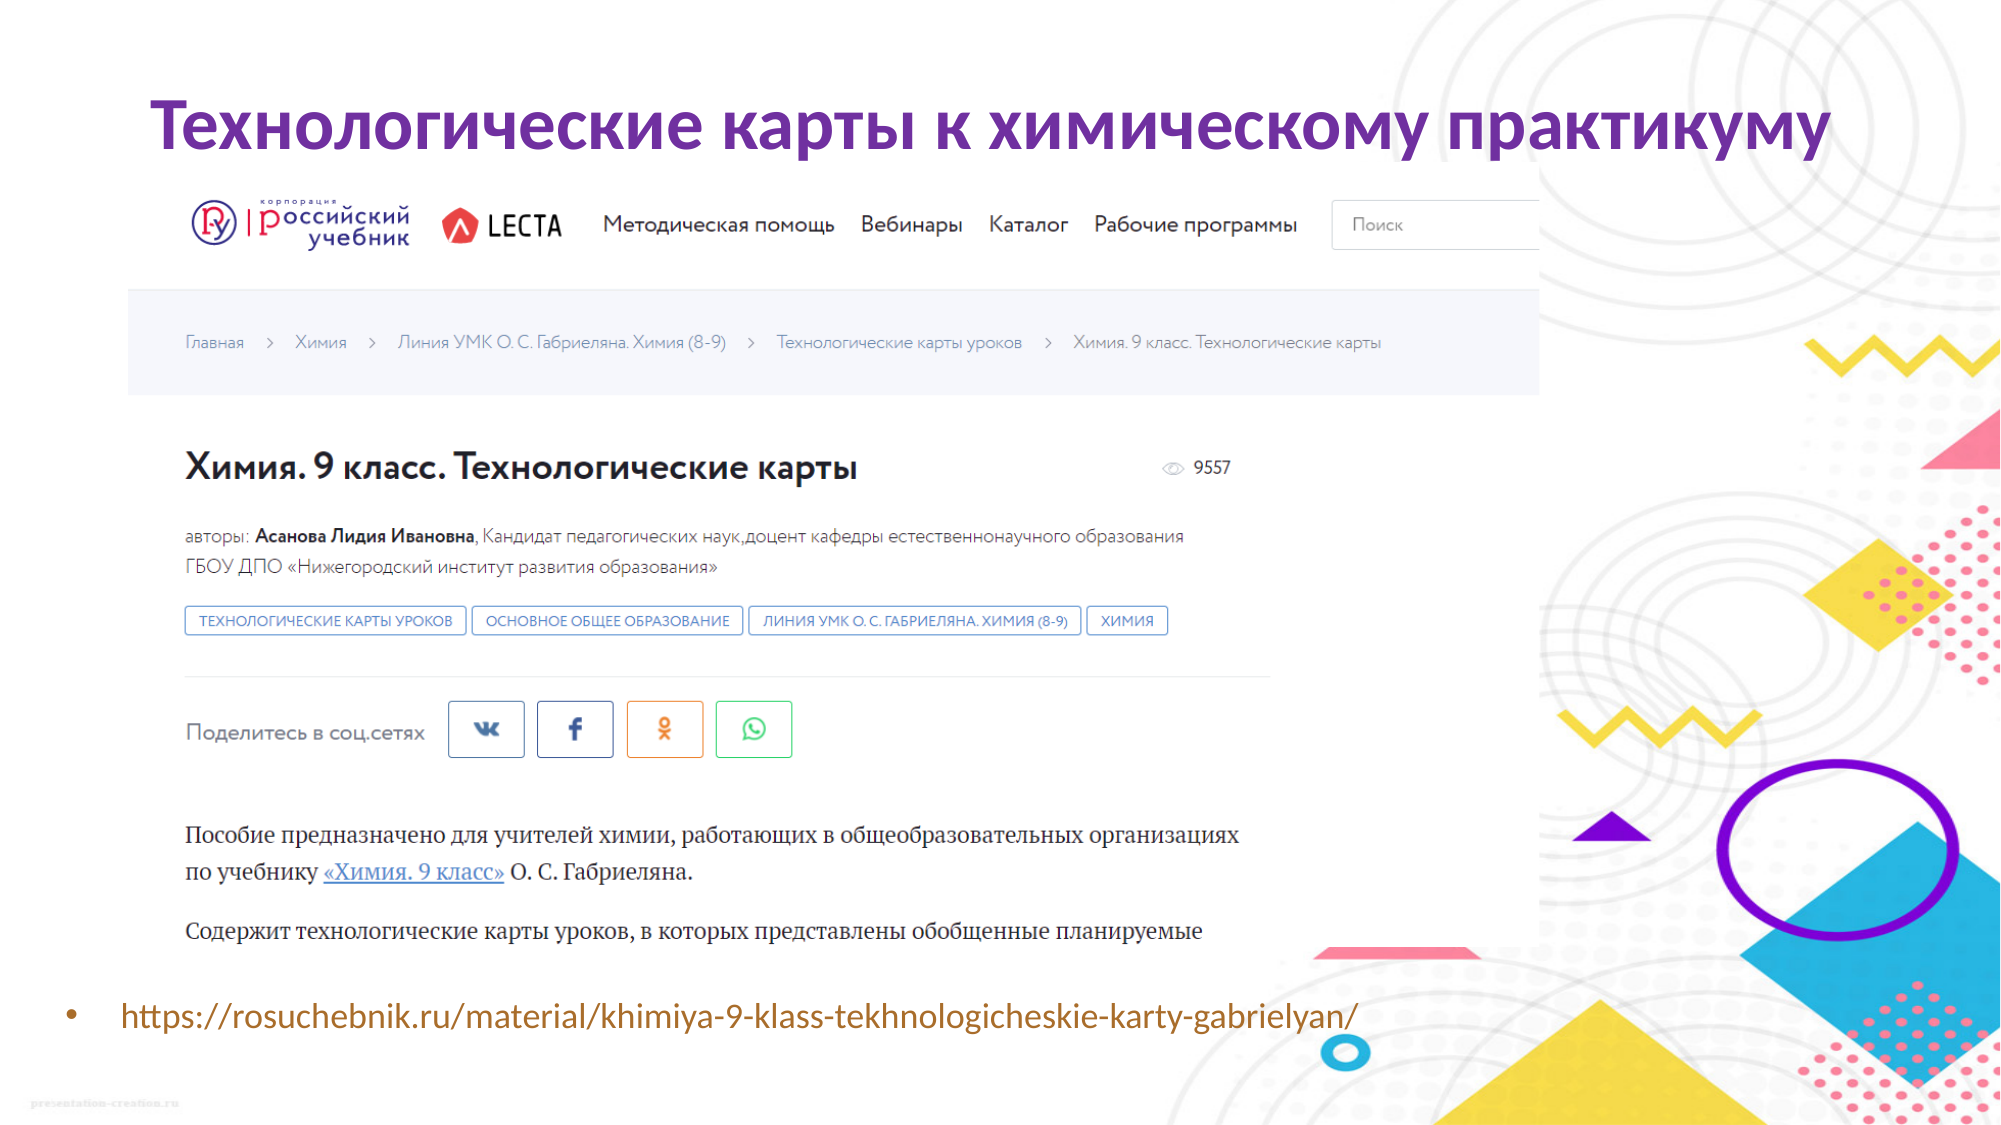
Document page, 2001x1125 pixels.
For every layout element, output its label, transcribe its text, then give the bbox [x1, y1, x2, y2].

title Технологические карты к химическому практикуму [23, 19, 1961, 220]
list https://rosuchebnik.ru/material/khimiya-9-klass-tekhnologicheskie-karty-gabrielyan/ [50, 985, 1453, 1071]
picture [0, 0, 2001, 1125]
